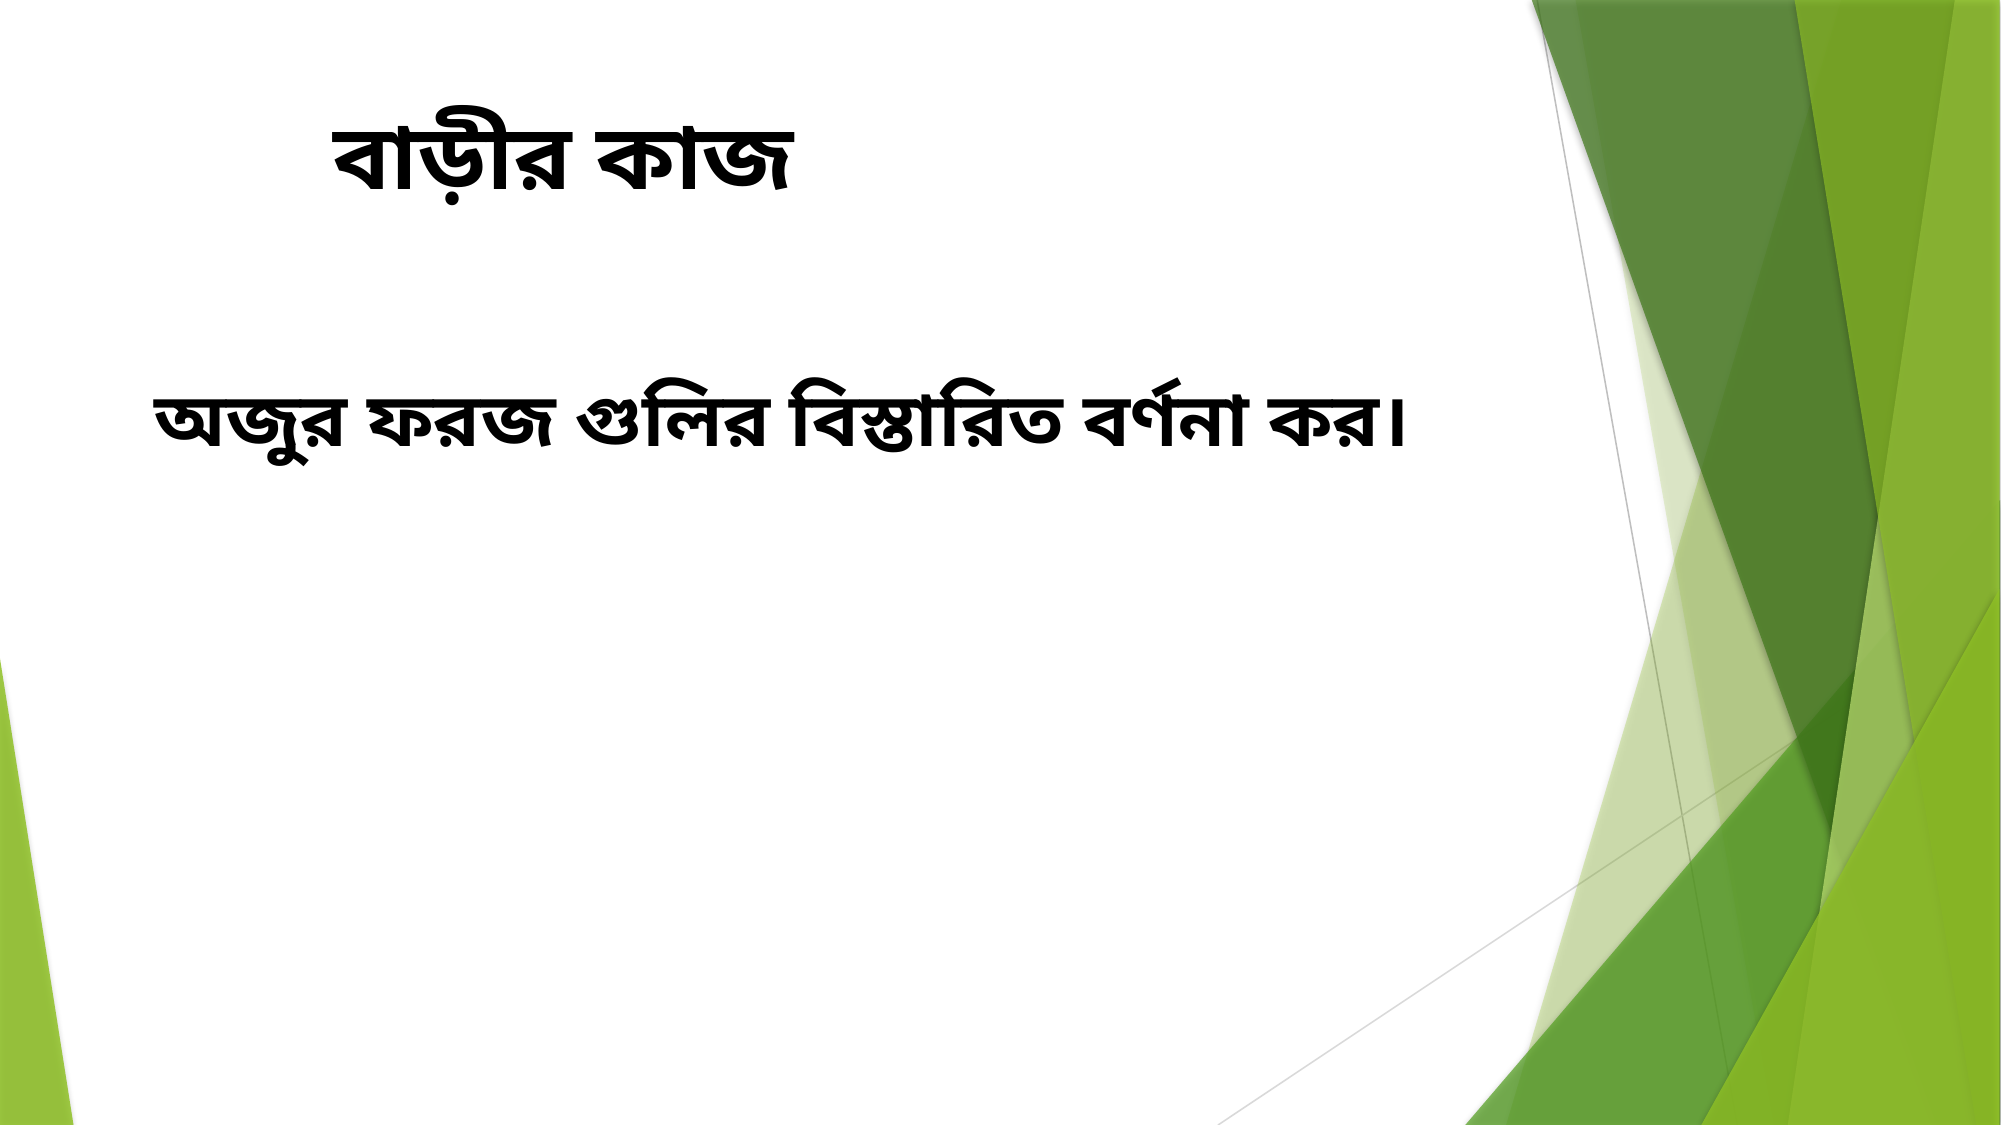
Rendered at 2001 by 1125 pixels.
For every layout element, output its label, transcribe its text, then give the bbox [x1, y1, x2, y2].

text_box অজুর ফরজ গুলির বিস্তারিত বর্ণনা কর। [139, 363, 1459, 469]
text_box বাড়ীর কাজ [318, 90, 1083, 216]
